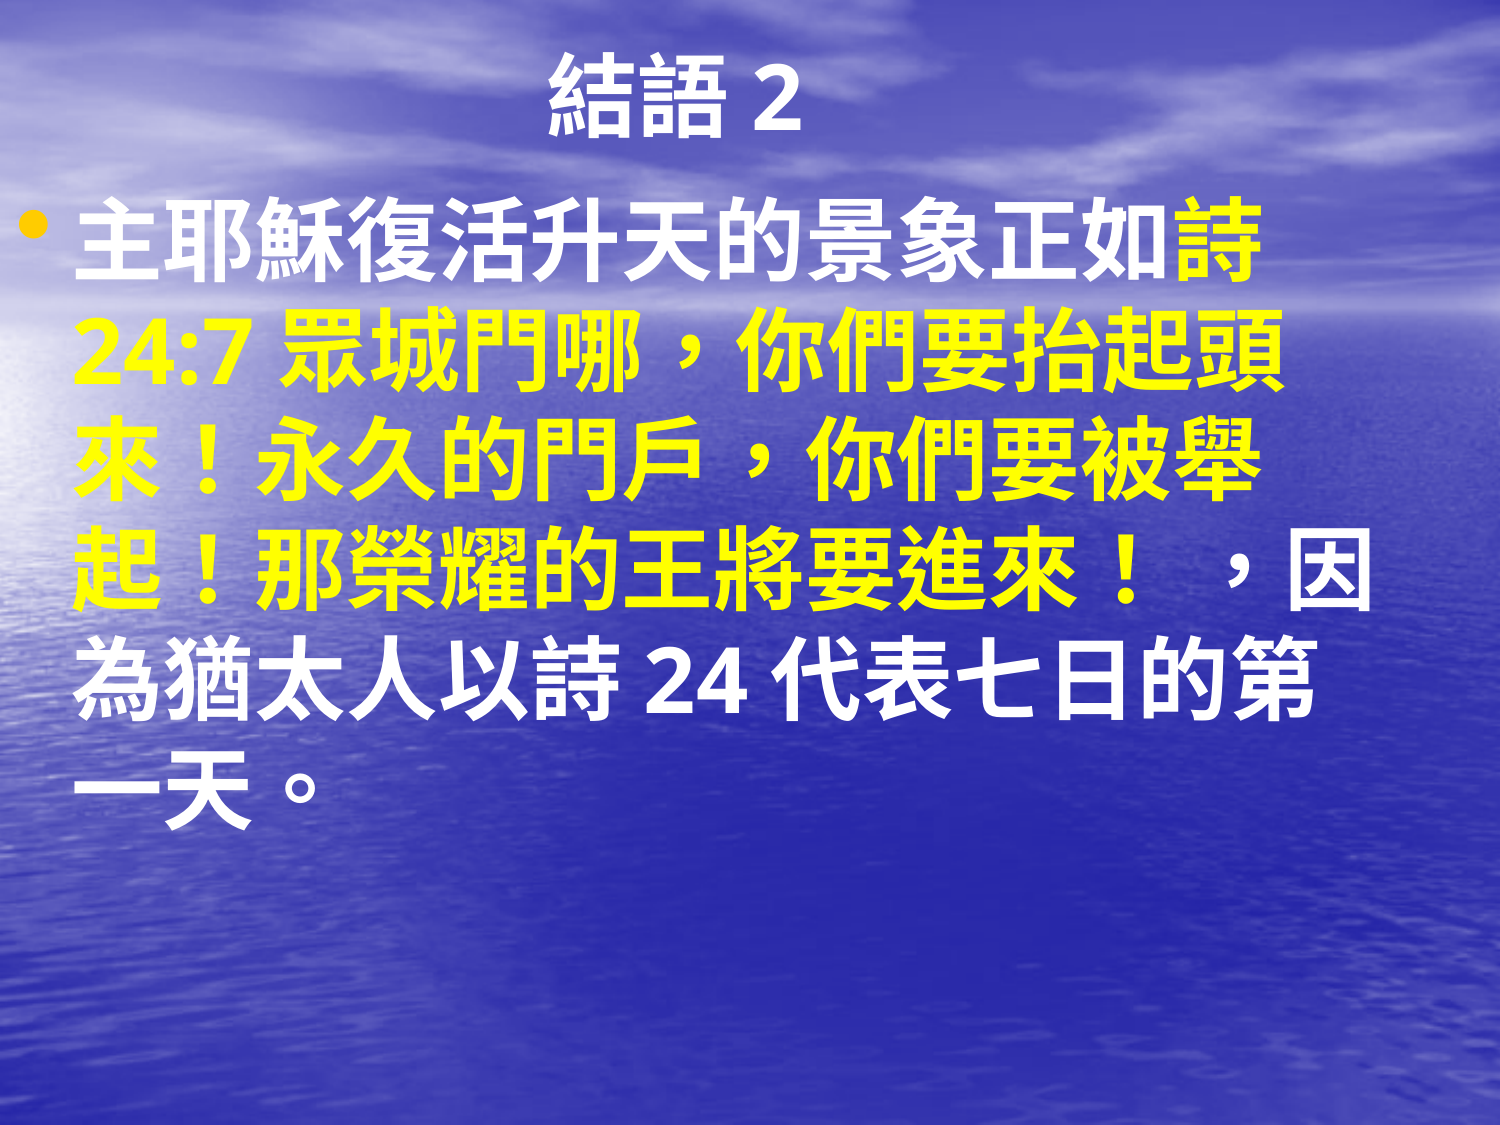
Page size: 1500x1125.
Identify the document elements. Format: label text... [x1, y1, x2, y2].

title 結語2 [0, 0, 1351, 188]
list 主耶穌復活升天的景象正如詩24:7眾城門哪，你們要抬起頭來！永久的門戶，你們要被舉起！那榮耀的王將要進來！ ，因為猶太人以詩24代表七日的第一天。 [0, 174, 1426, 1088]
